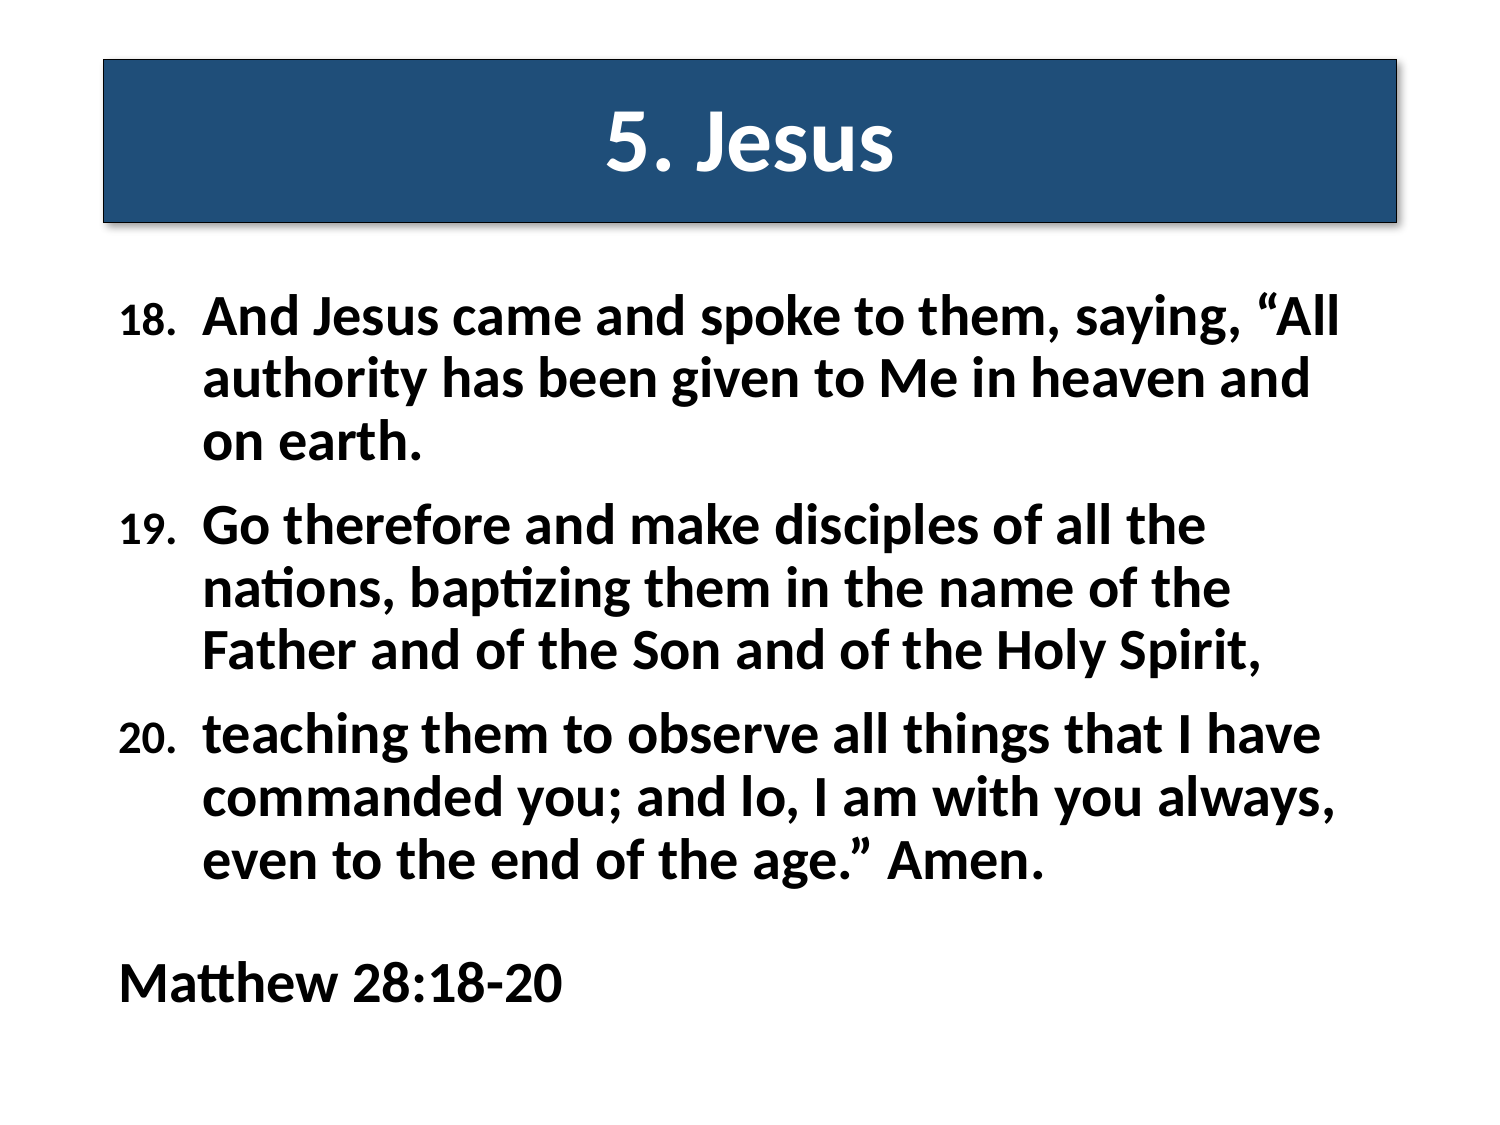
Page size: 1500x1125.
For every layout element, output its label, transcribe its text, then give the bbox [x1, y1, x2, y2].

title 5. Jesus [103, 59, 1397, 223]
list And Jesus came and spoke to them, saying, “All authority has been given to Me in heaven and on earth. Go therefore and make disciples of all the nations, baptizing them in the name of the Father and of the Son and of the Holy Spirit, teaching them to observe all things that I have commanded you; and lo, I am with you always, even to the end of the age.” Amen. Matthew 28:18-20 [103, 277, 1397, 1091]
